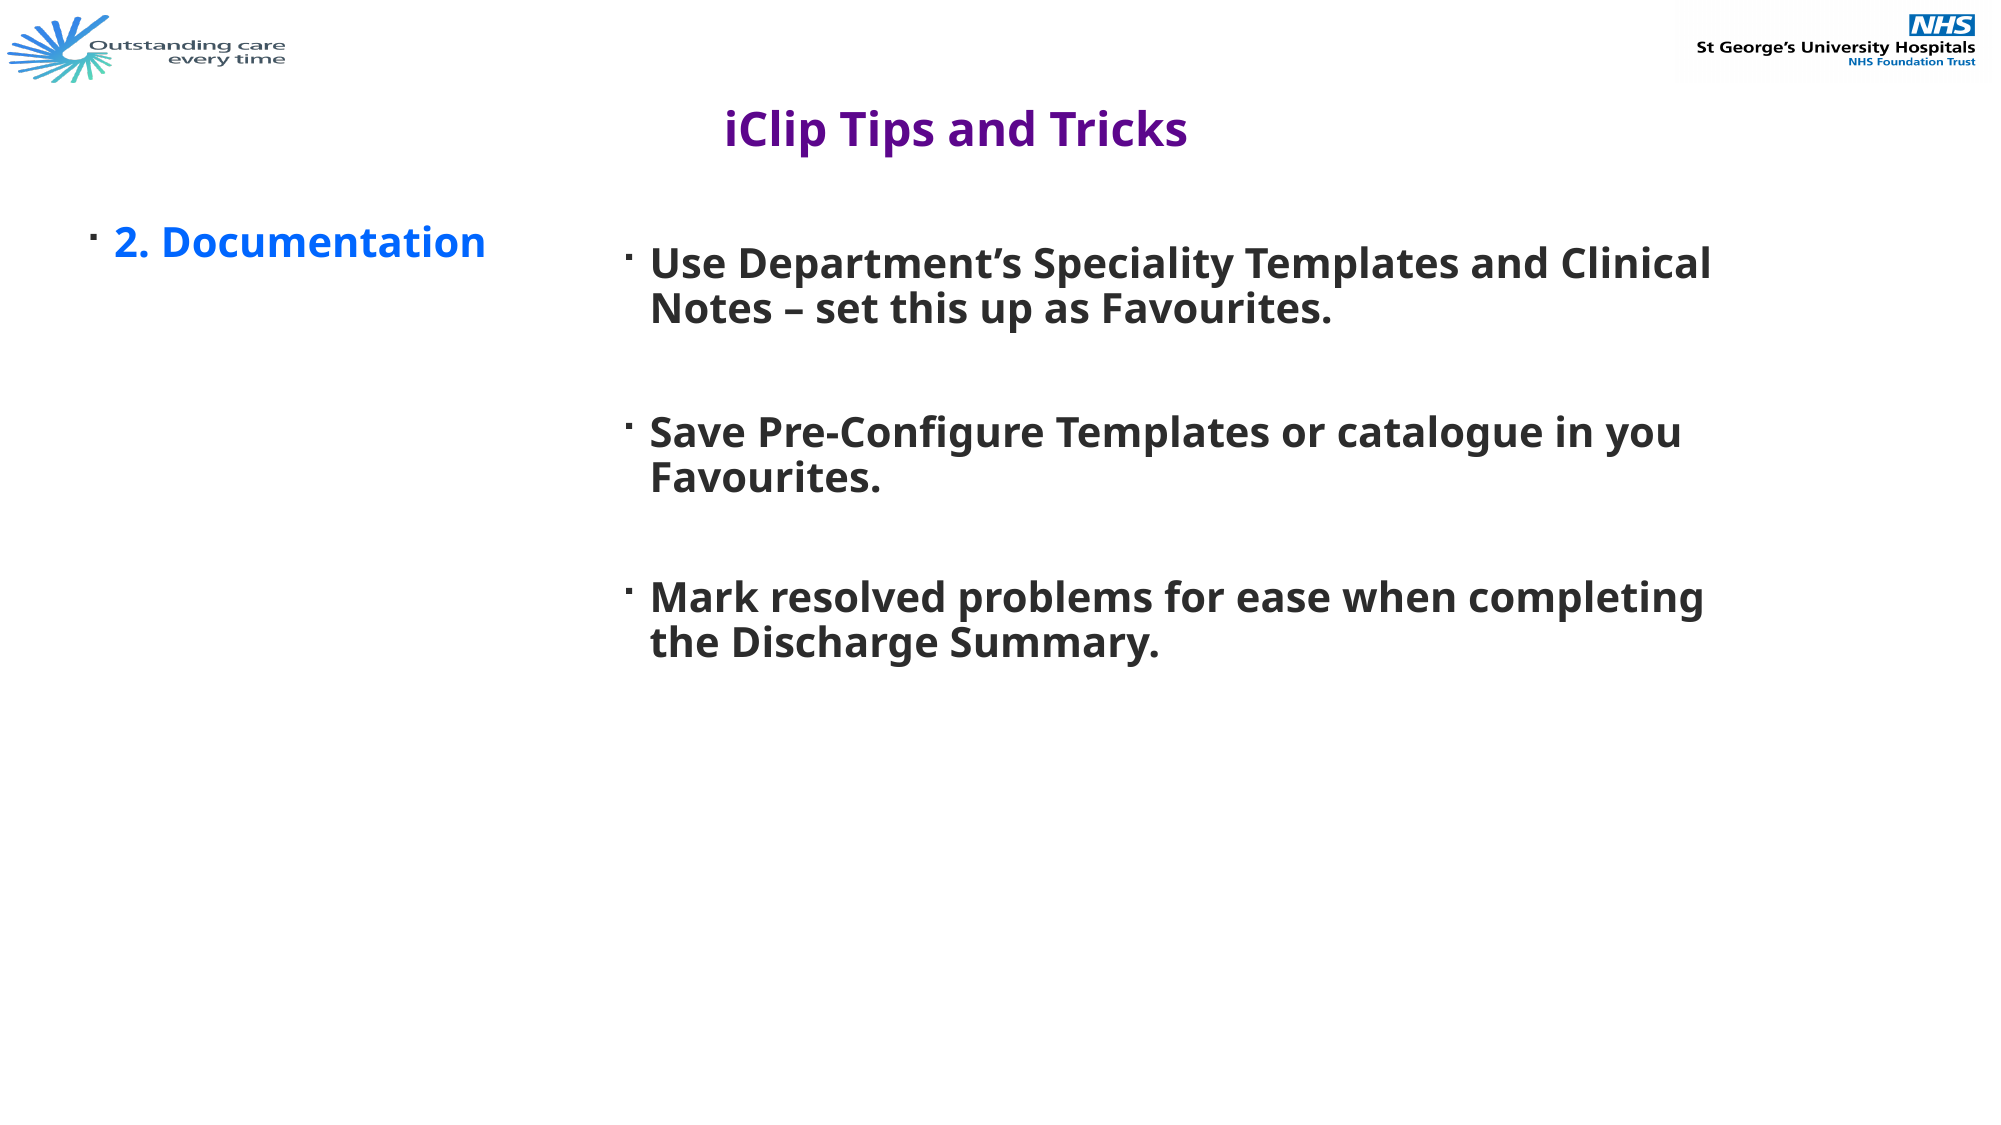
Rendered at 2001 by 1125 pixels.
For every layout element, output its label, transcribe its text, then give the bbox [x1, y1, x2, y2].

list 2. Documentation [69, 214, 513, 935]
picture [1675, 0, 1994, 83]
text_box iClip Tips and Tricks [131, 98, 1781, 165]
picture [6, 15, 286, 83]
text_box Use Department’s Speciality Templates and Clinical Notes – set this up as Favourites. Save Pre-Configure Templates or catalogue in you Favourites. Mark resolved problems for ease when completing the Discharge Summary. [604, 234, 1781, 1079]
